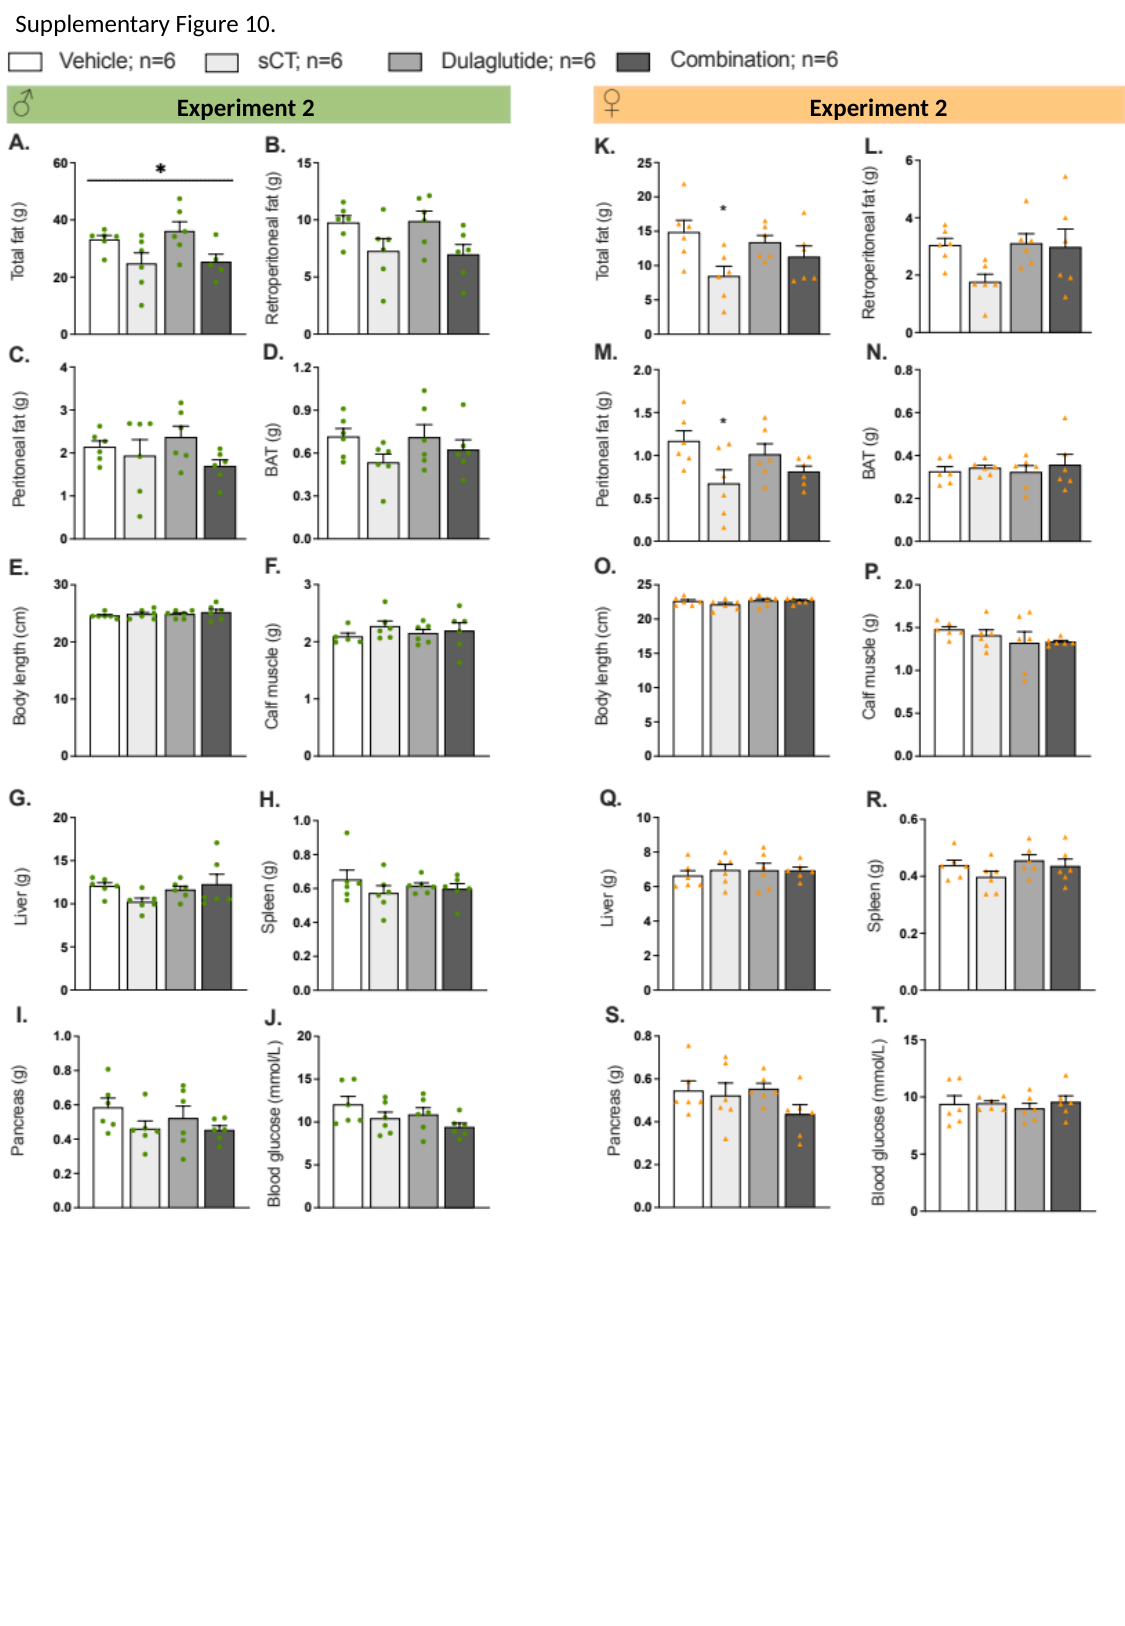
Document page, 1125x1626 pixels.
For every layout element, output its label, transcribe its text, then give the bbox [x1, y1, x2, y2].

text_box Supplementary Figure 10. [0, 0, 292, 39]
picture [0, 39, 1125, 1282]
